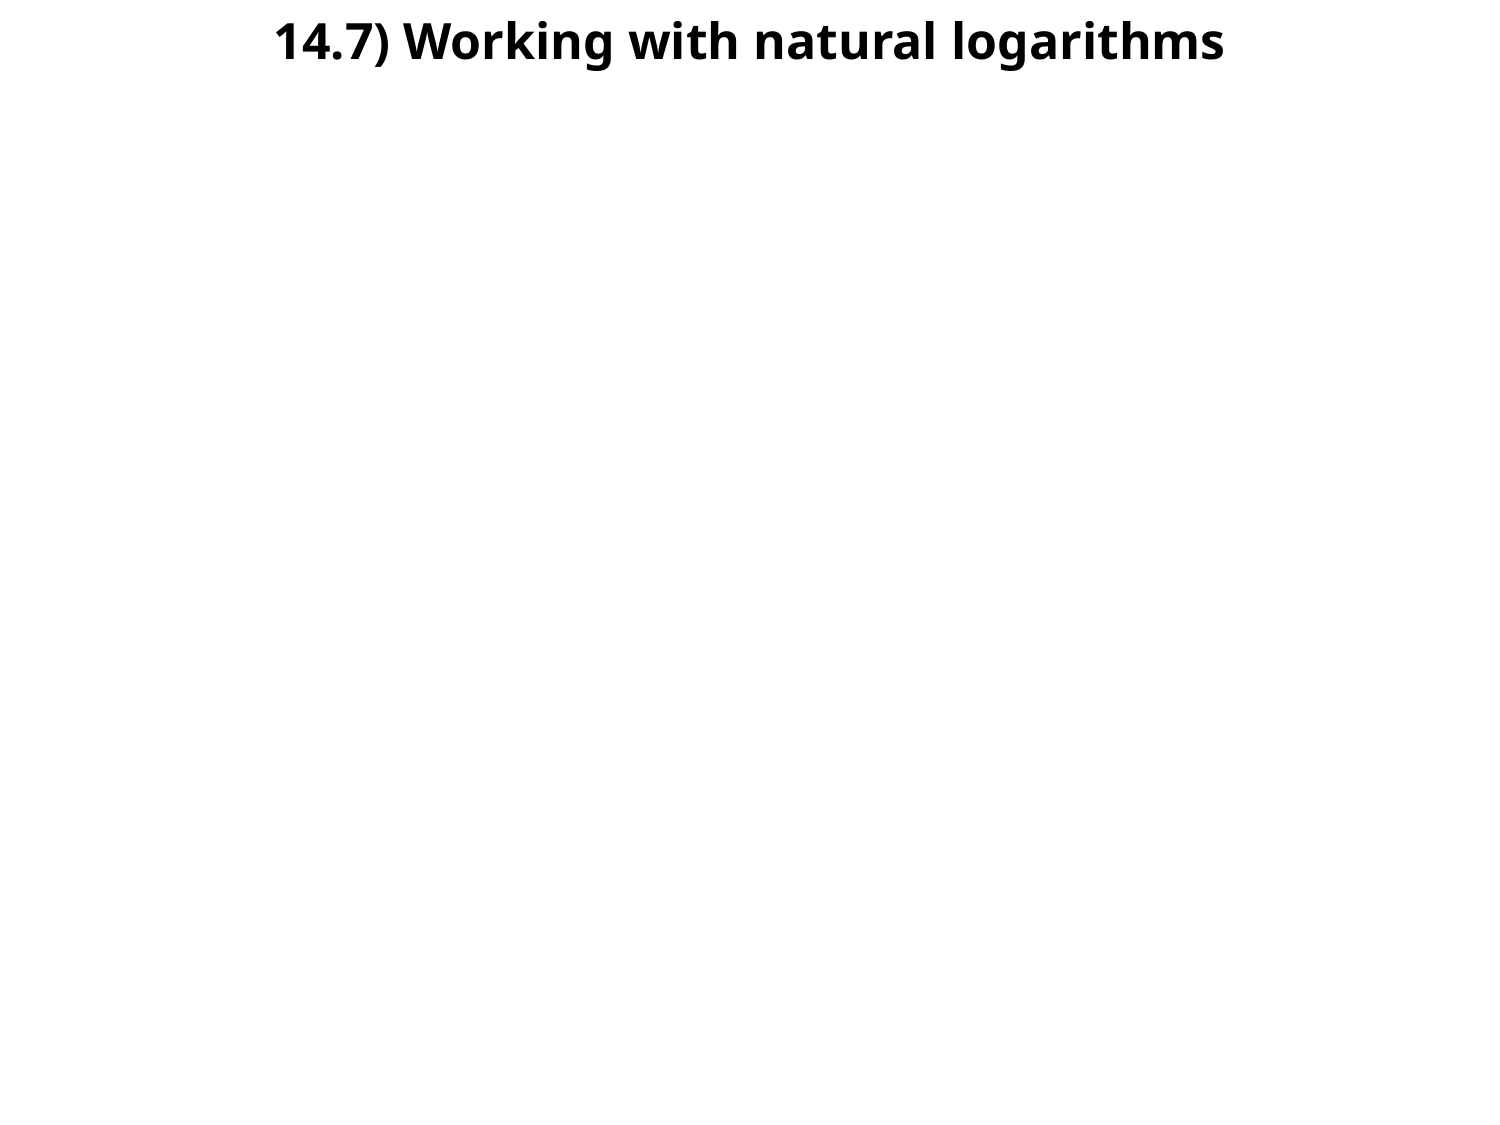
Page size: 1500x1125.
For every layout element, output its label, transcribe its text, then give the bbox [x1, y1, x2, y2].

title 14.7) Working with natural logarithms [0, 0, 1500, 87]
